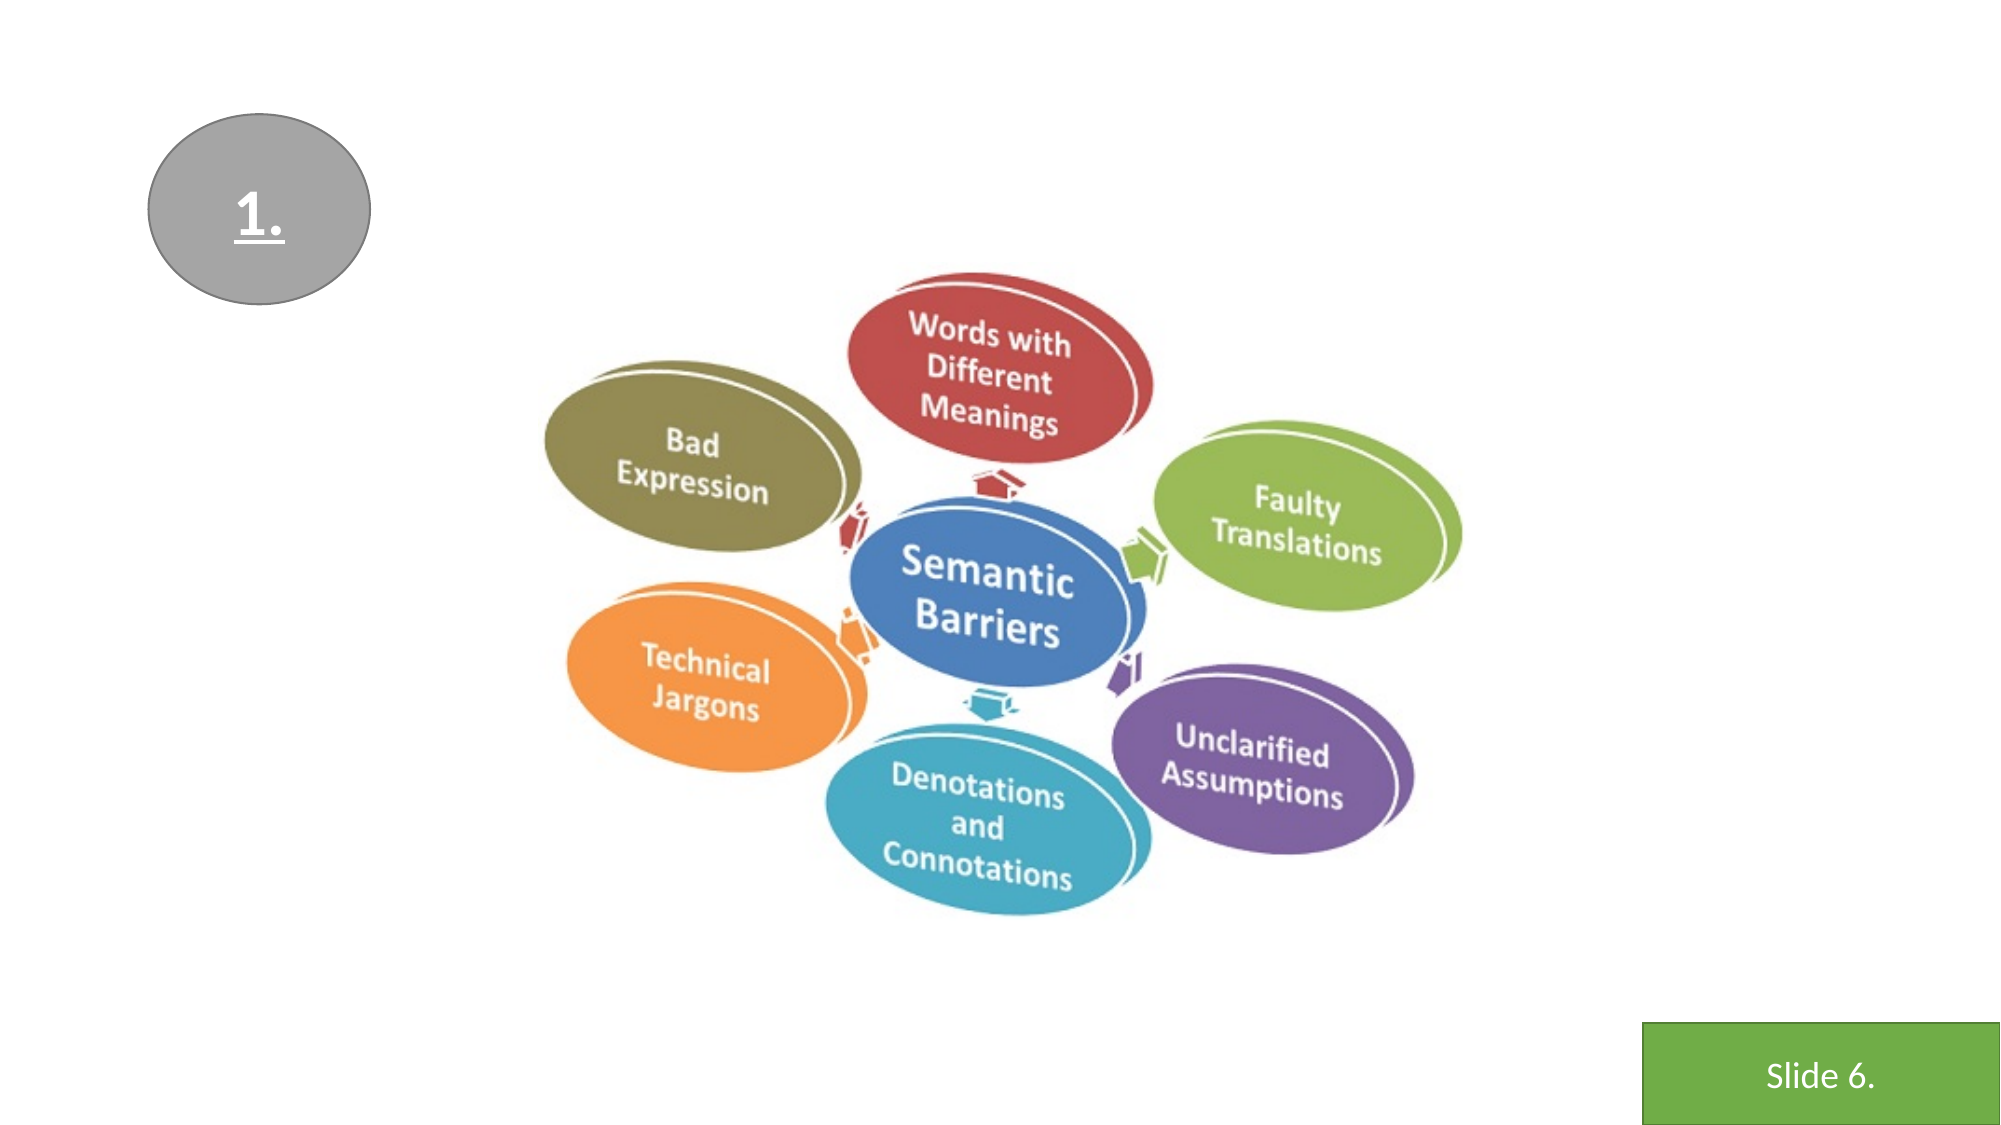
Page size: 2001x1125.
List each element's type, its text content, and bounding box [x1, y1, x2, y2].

text_box 1. [147, 113, 372, 306]
picture [538, 262, 1470, 922]
text_box Slide 6. [1642, 1022, 2000, 1125]
